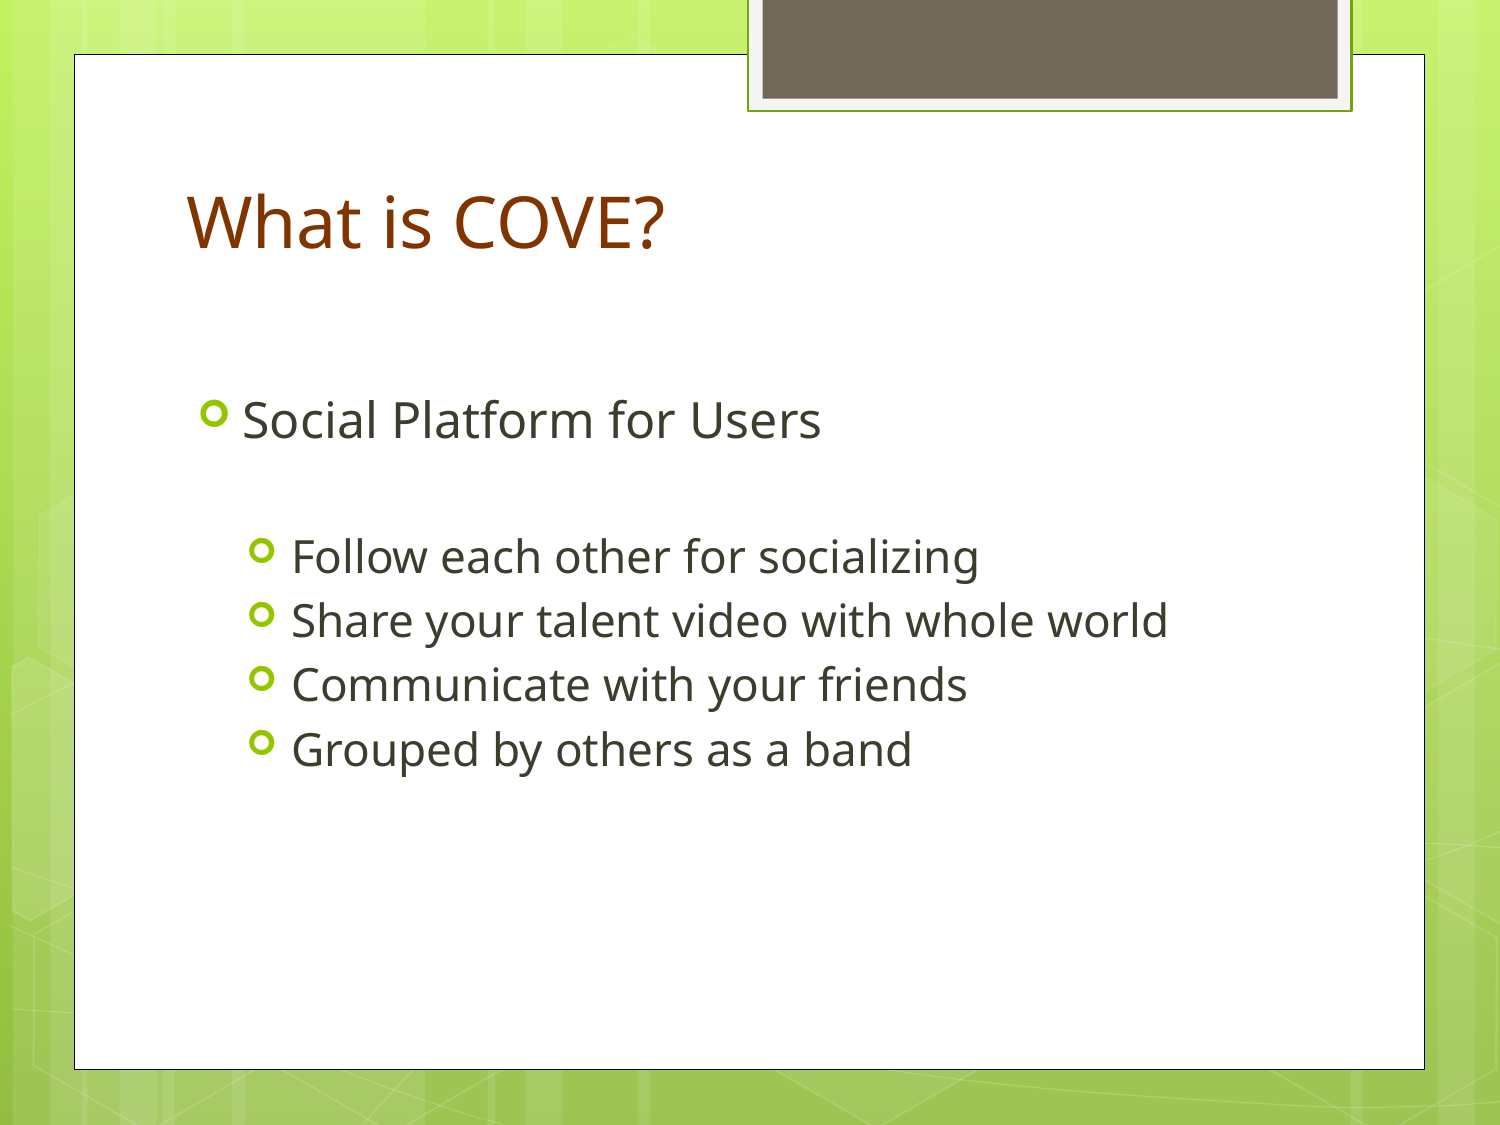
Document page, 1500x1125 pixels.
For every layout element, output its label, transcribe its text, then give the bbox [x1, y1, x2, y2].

title What is COVE? [171, 168, 1324, 357]
list Social Platform for Users Follow each other for socializing Share your talent video with whole world Communicate with your friends Grouped by others as a band [171, 381, 1283, 957]
